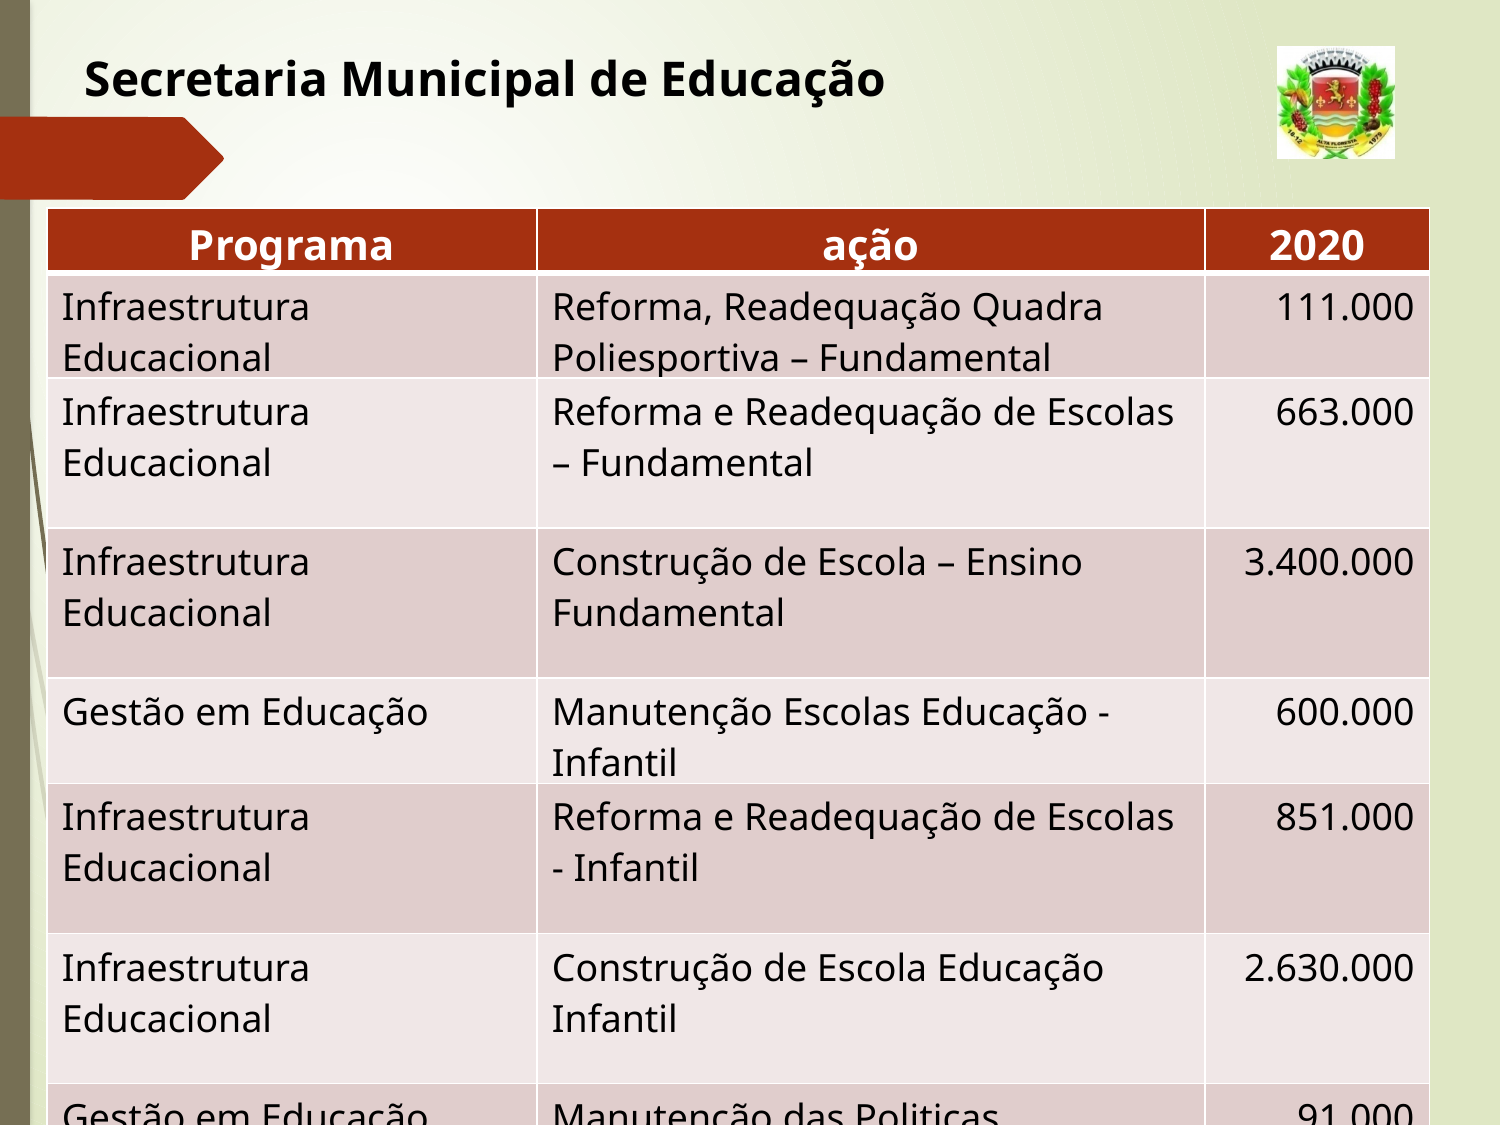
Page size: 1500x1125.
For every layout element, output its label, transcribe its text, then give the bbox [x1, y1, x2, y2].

table_cell 2.630.000 [1206, 934, 1429, 1083]
table_header ação [538, 209, 1204, 270]
table_cell Reforma e Readequação de Escolas – Fundamental [538, 379, 1204, 527]
table_cell Gestão em Educação [48, 1084, 536, 1125]
table_cell Construção de Escola Educação Infantil [538, 934, 1204, 1083]
table_cell Infraestrutura Educacional [48, 784, 536, 933]
table_cell 851.000 [1206, 784, 1429, 933]
table_cell Infraestrutura Educacional [48, 379, 536, 527]
table_cell Reforma e Readequação de Escolas - Infantil [538, 784, 1204, 933]
table_cell 663.000 [1206, 379, 1429, 527]
table_cell Gestão em Educação [48, 679, 536, 783]
table_cell Infraestrutura Educacional [48, 276, 536, 377]
table_cell 91.000 [1206, 1084, 1429, 1125]
text_box Secretaria Municipal de Educação [70, 40, 1336, 114]
table_cell Reforma, Readequação Quadra Poliesportiva – Fundamental [538, 276, 1204, 377]
table_cell Manutenção Escolas Educação - Infantil [538, 679, 1204, 783]
table_cell 3.400.000 [1206, 529, 1429, 677]
table_cell Manutenção das Politicas Pedagógicas [538, 1084, 1204, 1125]
table_header Programa [48, 209, 536, 270]
table_cell Construção de Escola – Ensino Fundamental [538, 529, 1204, 677]
table_cell Infraestrutura Educacional [48, 529, 536, 677]
table_cell 111.000 [1206, 276, 1429, 377]
table_header 2020 [1206, 209, 1429, 270]
table_cell Infraestrutura Educacional [48, 934, 536, 1083]
table_cell 600.000 [1206, 679, 1429, 783]
picture [1277, 46, 1395, 160]
